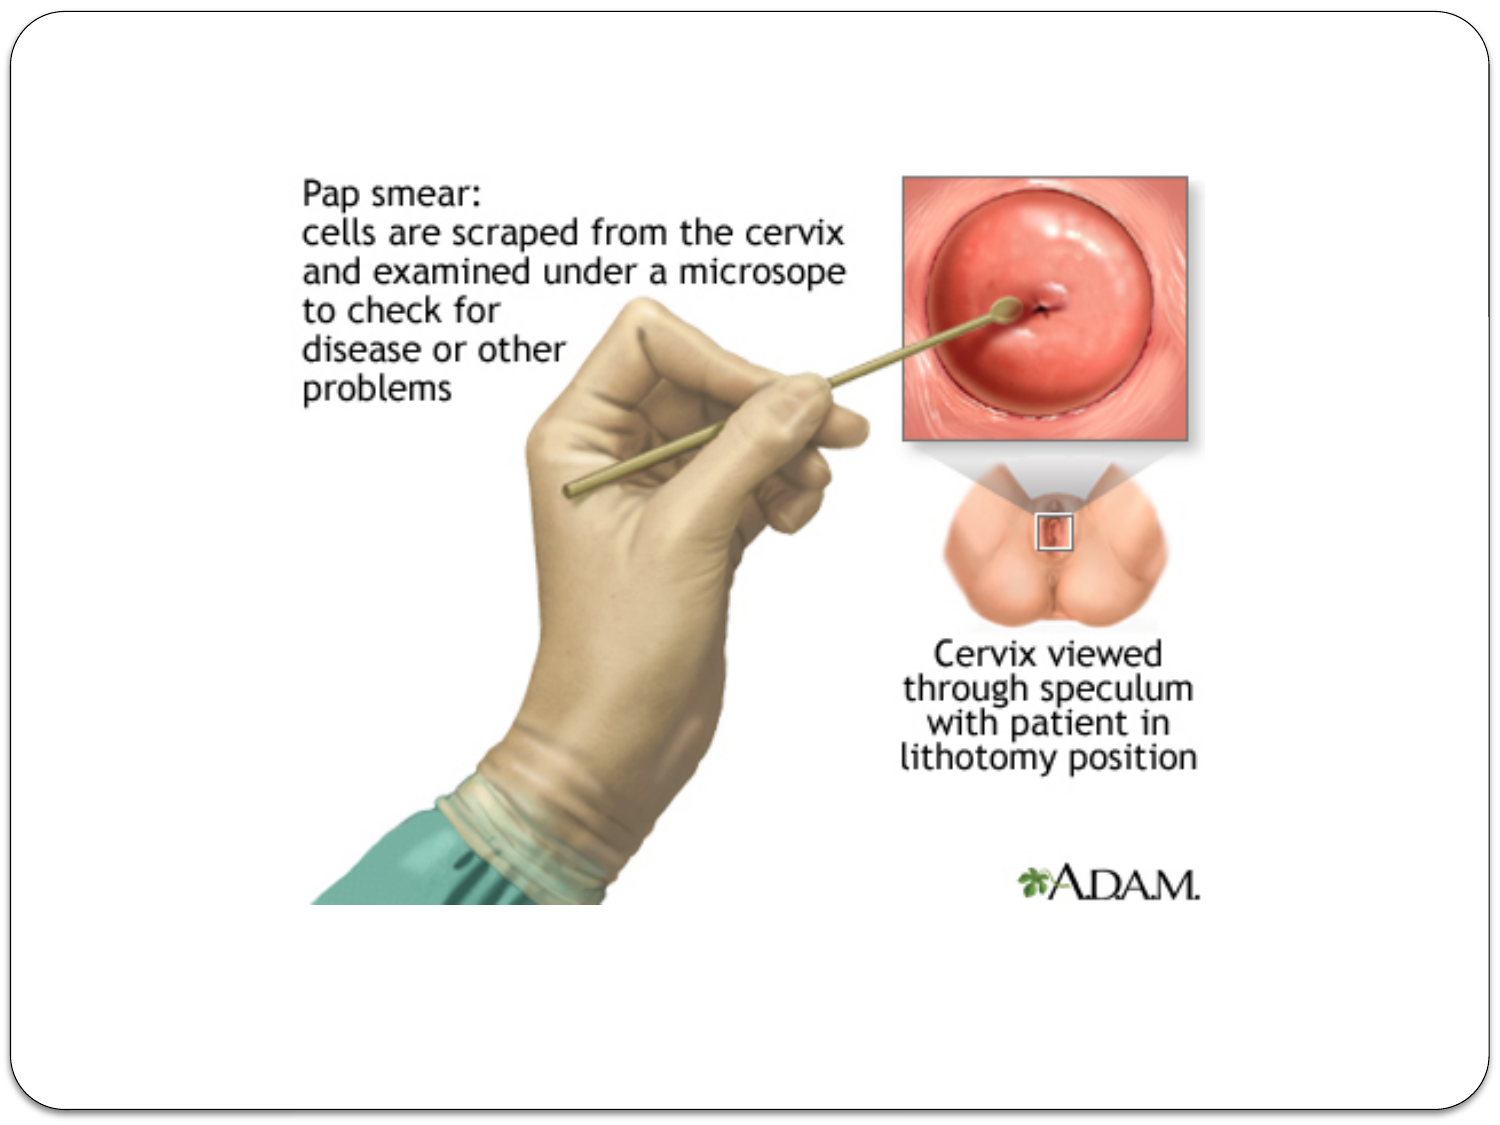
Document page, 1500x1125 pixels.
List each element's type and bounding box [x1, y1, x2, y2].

list [288, 172, 1205, 906]
